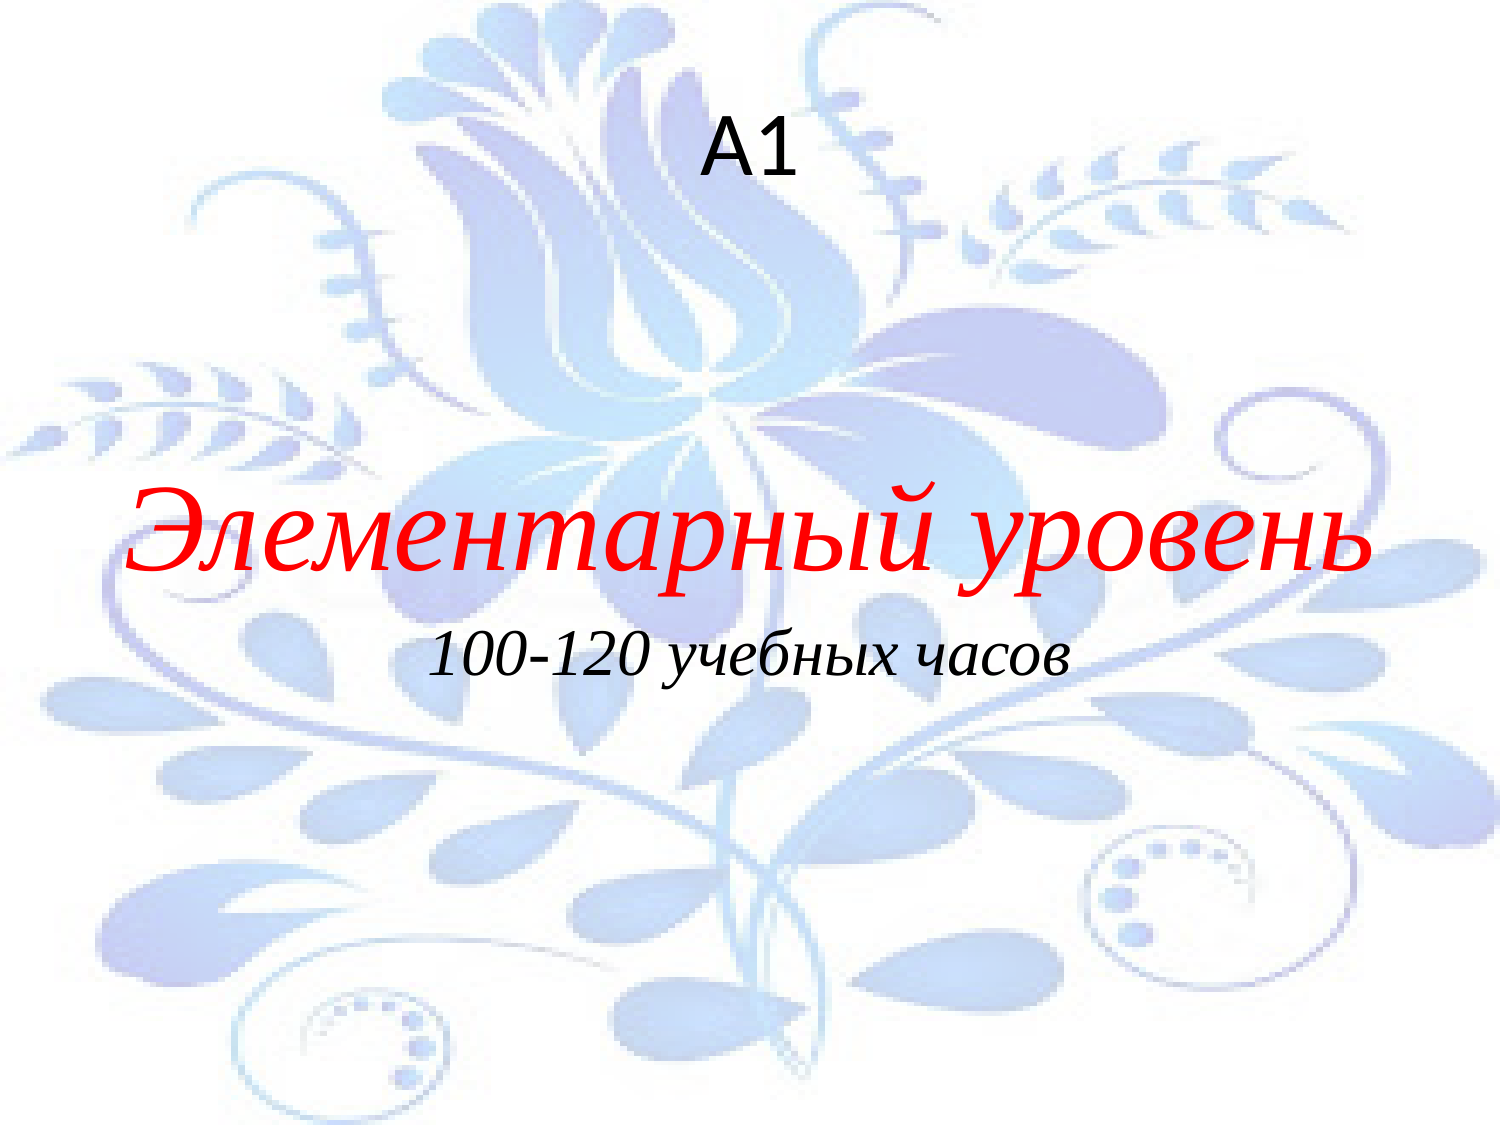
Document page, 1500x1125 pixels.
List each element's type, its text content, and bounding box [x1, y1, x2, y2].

title А1 [75, 45, 1425, 233]
list Элементарный уровень 100-120 учебных часов [75, 262, 1425, 1005]
